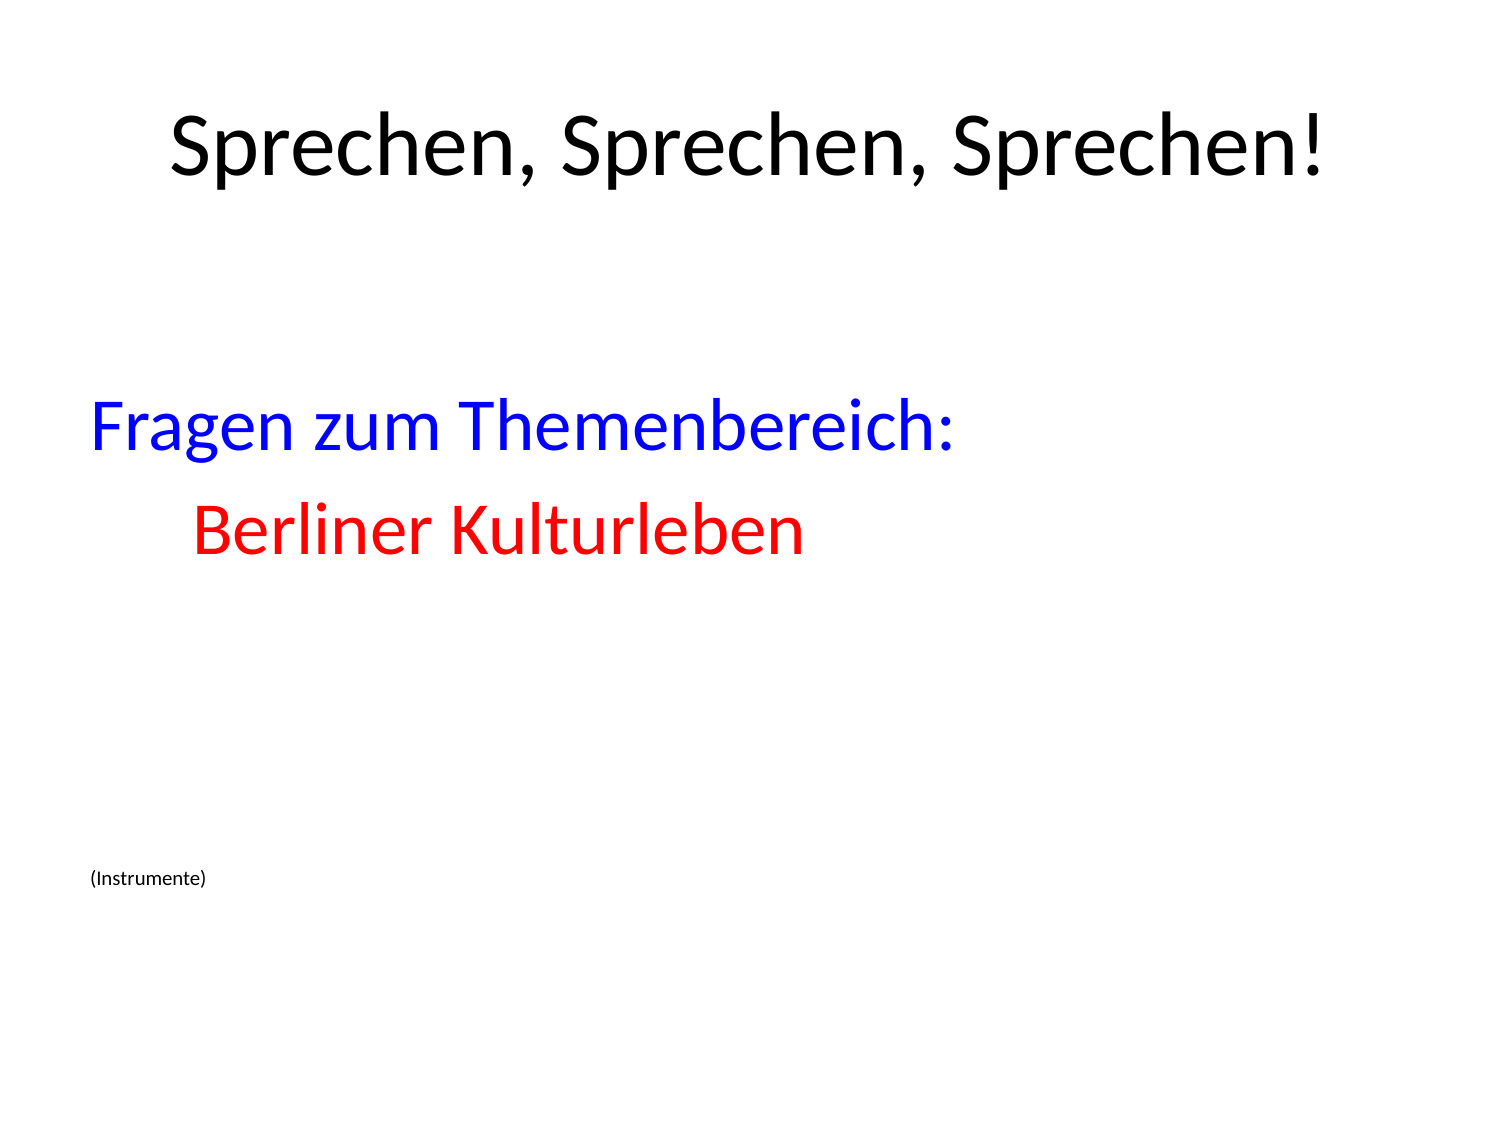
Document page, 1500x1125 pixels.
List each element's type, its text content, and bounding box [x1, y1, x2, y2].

list Fragen zum Themenbereich: Berliner Kulturleben (Instrumente) [75, 262, 1425, 1005]
title Sprechen, Sprechen, Sprechen! [75, 45, 1425, 233]
